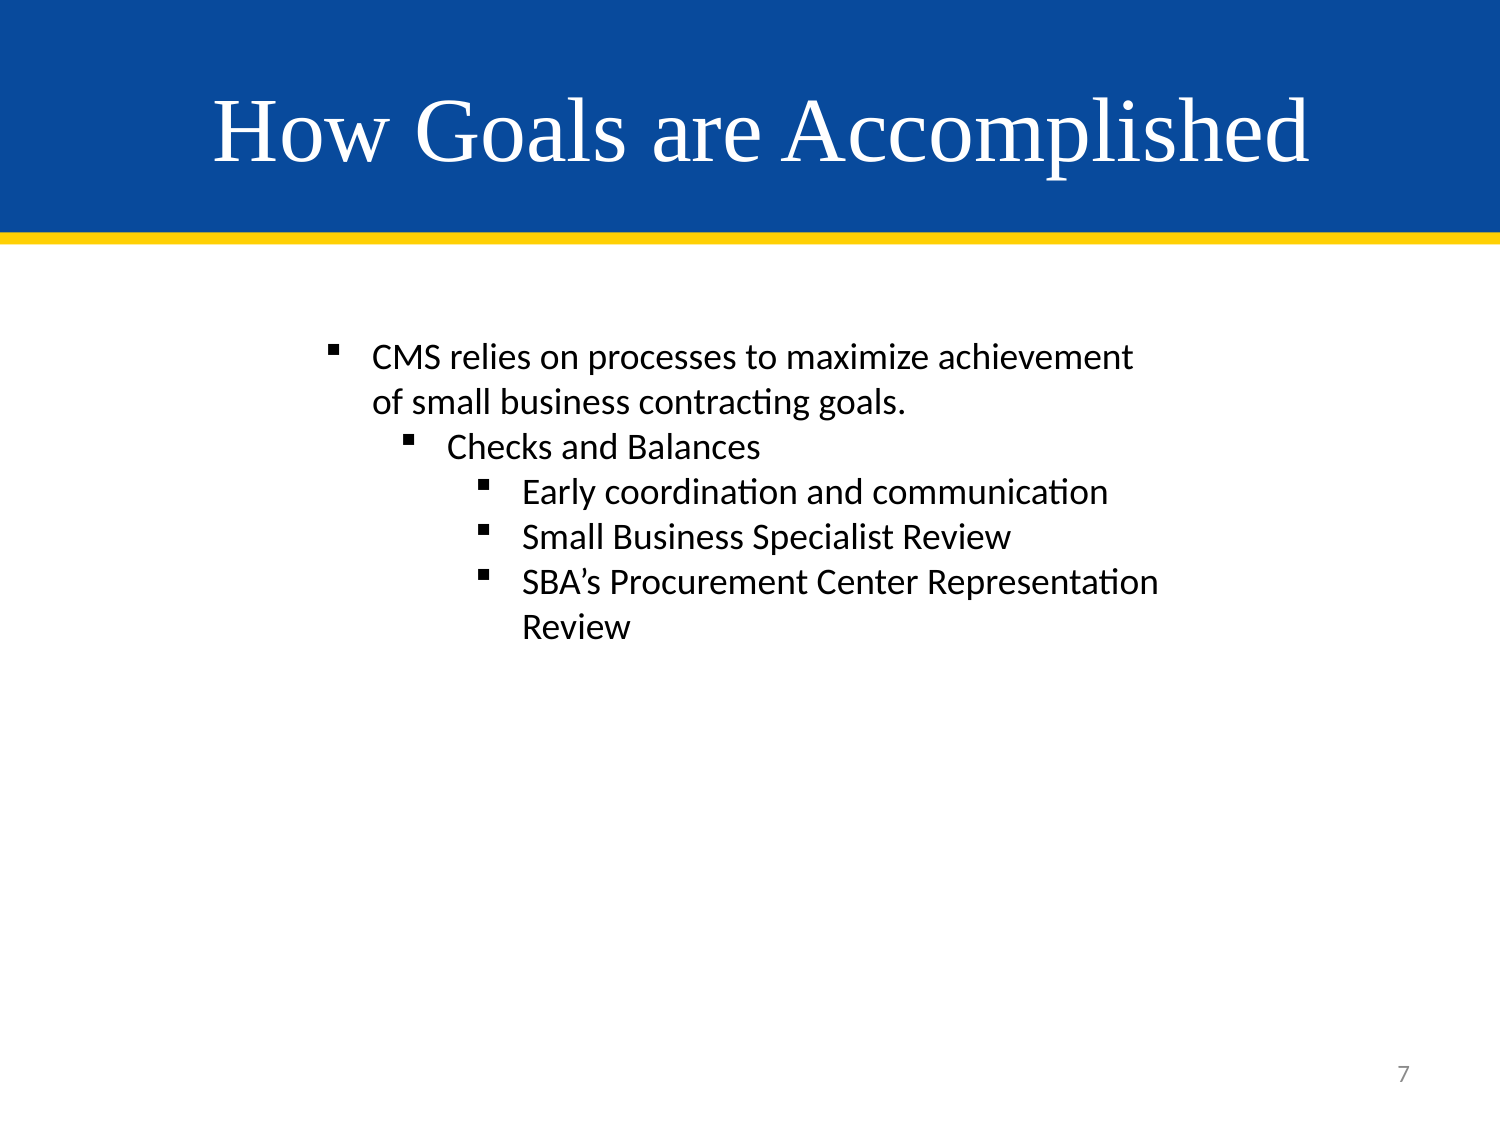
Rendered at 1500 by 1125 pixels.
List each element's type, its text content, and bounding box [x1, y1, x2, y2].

title How Goals are Accomplished [87, 50, 1438, 200]
slide_number 7 [1074, 1042, 1425, 1103]
text_box CMS relies on processes to maximize achievement of small business contracting goals. Checks and Balances Early coordination and communication Small Business Specialist Review SBA’s Procurement Center Representation Review [310, 324, 1186, 700]
